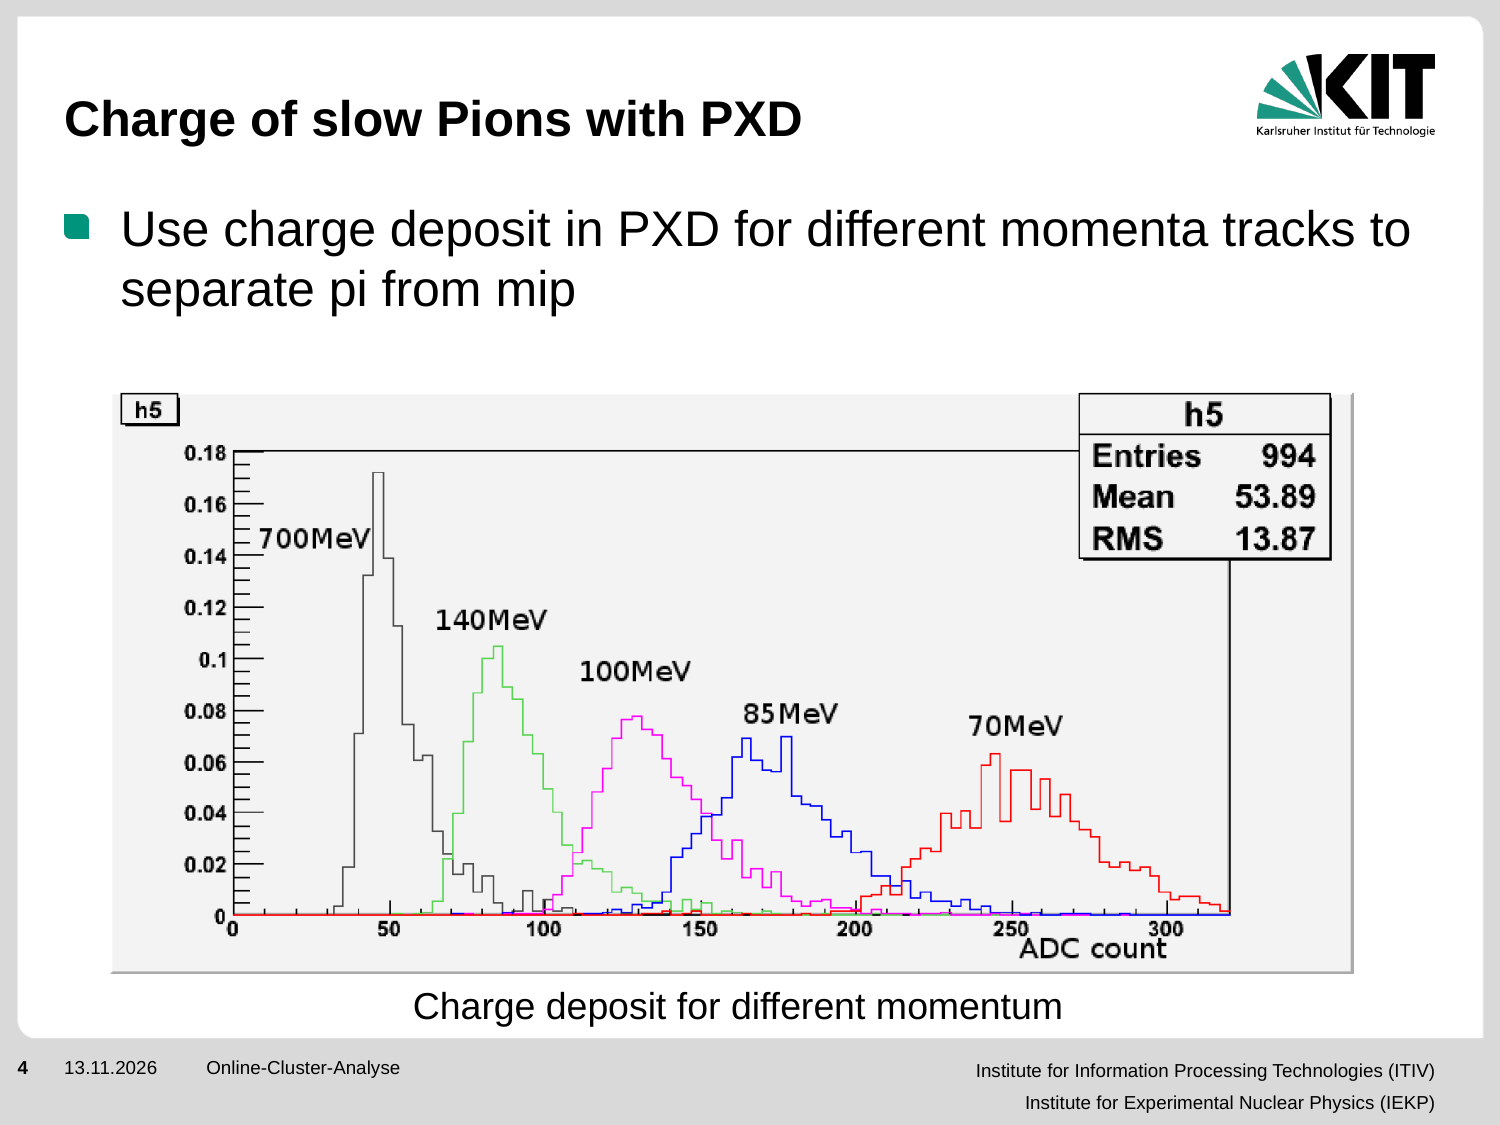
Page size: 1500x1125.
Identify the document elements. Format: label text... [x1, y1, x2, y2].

slide_number 4 [17, 1056, 84, 1086]
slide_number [64, 1056, 207, 1075]
title Charge of slow Pions with PXD [64, 54, 1198, 147]
footer Online-Cluster-Analyse [206, 1056, 774, 1116]
picture [0, 0, 1500, 1125]
text_box Charge deposit for different momentum [106, 1001, 1370, 1035]
list Use charge deposit in PXD for different momenta tracks to separate pi from mip [64, 196, 1436, 338]
